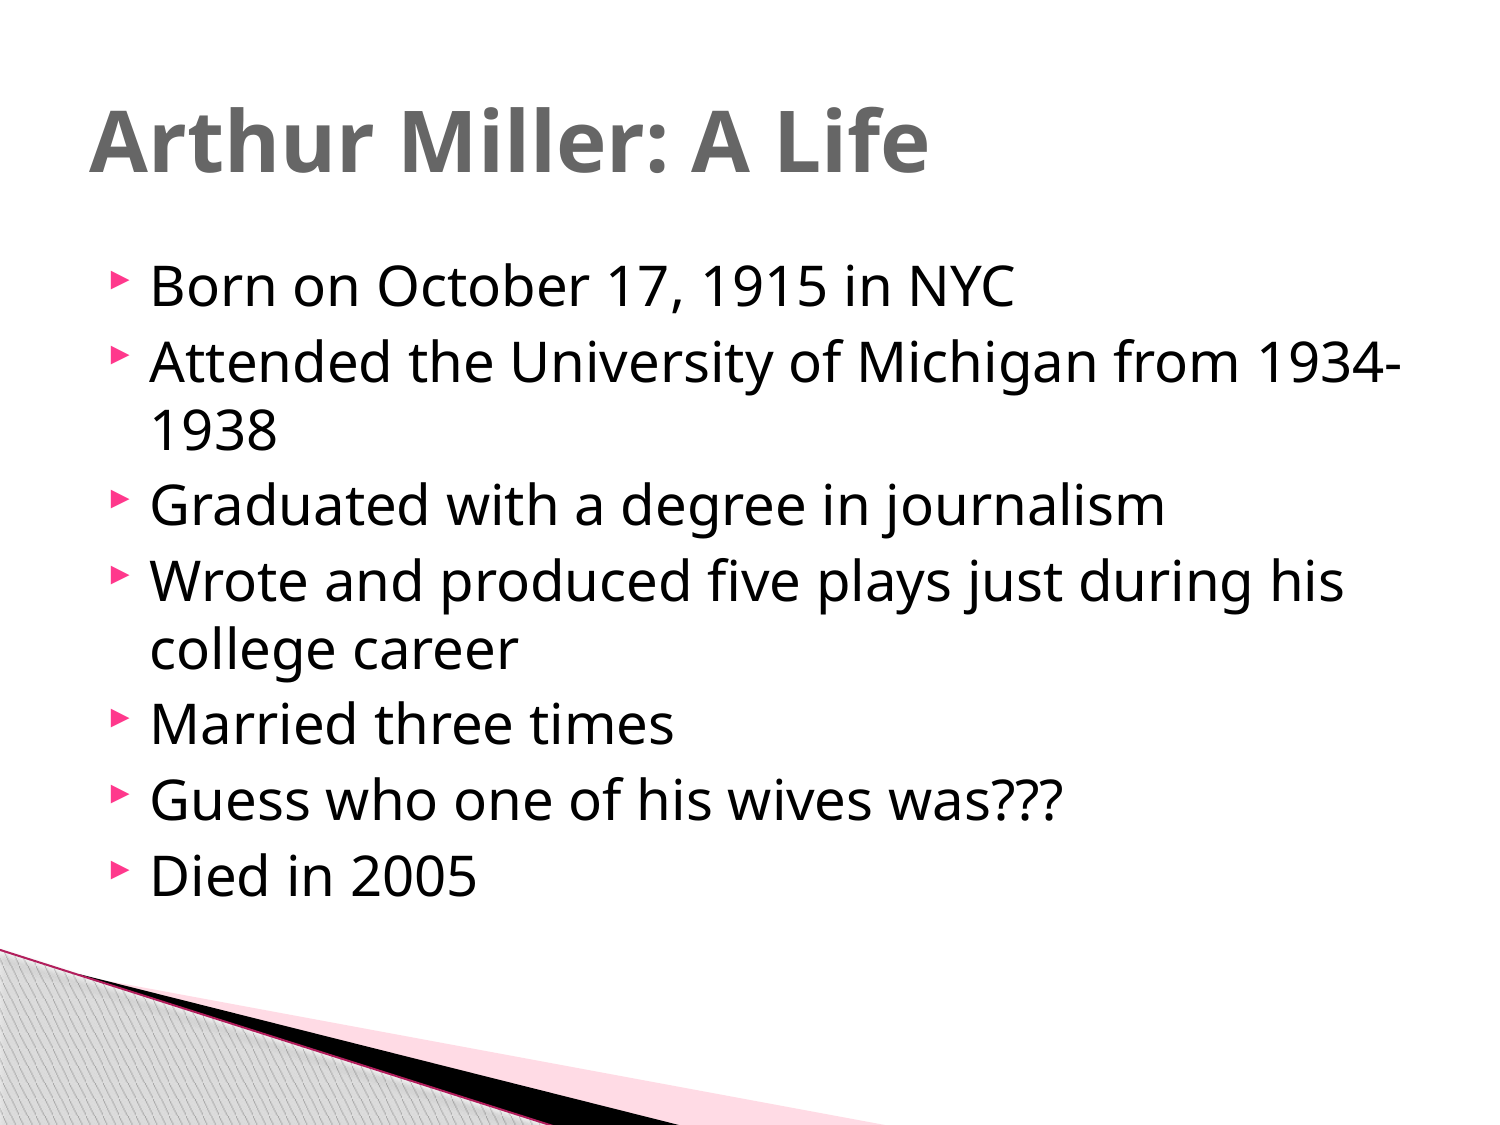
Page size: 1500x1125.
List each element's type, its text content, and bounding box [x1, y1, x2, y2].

list Born on October 17, 1915 in NYC Attended the University of Michigan from 1934-1938 Graduated with a degree in journalism Wrote and produced five plays just during his college career Married three times Guess who one of his wives was??? Died in 2005 [75, 243, 1425, 986]
title Arthur Miller: A Life [75, 45, 1425, 233]
